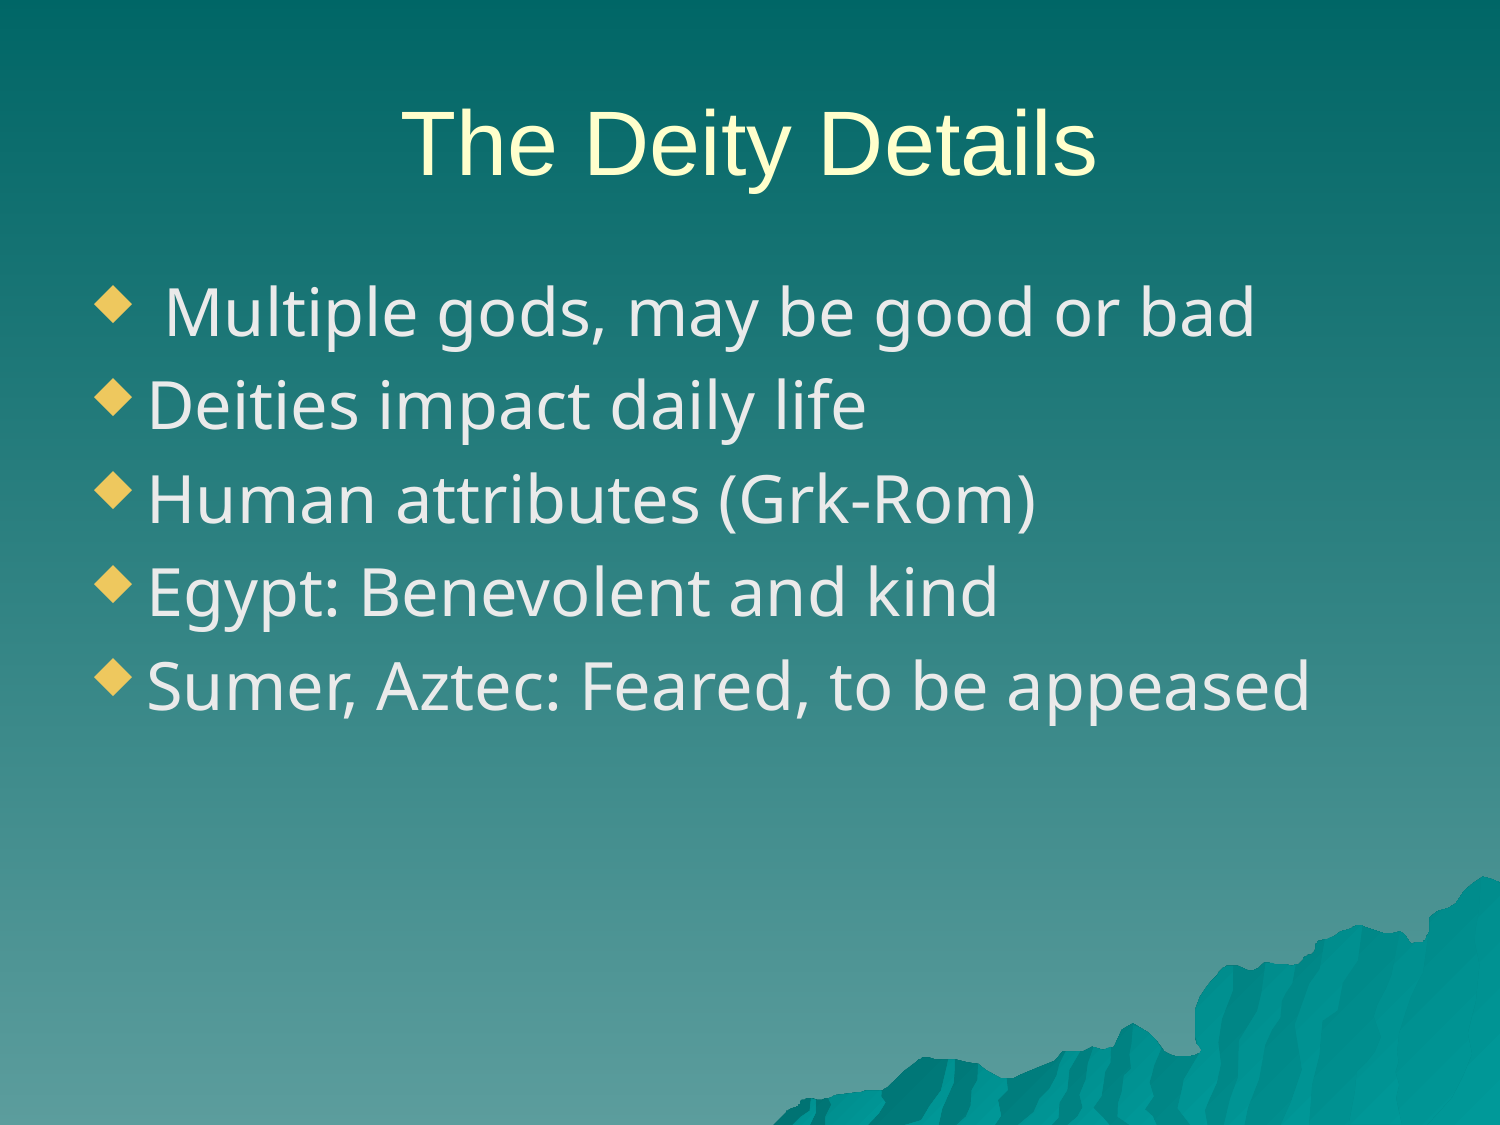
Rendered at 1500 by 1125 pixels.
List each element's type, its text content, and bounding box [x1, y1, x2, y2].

title The Deity Details [74, 45, 1426, 233]
list Multiple gods, may be good or bad Deities impact daily life Human attributes (Grk-Rom) Egypt: Benevolent and kind Sumer, Aztec: Feared, to be appeased [74, 262, 1426, 1006]
